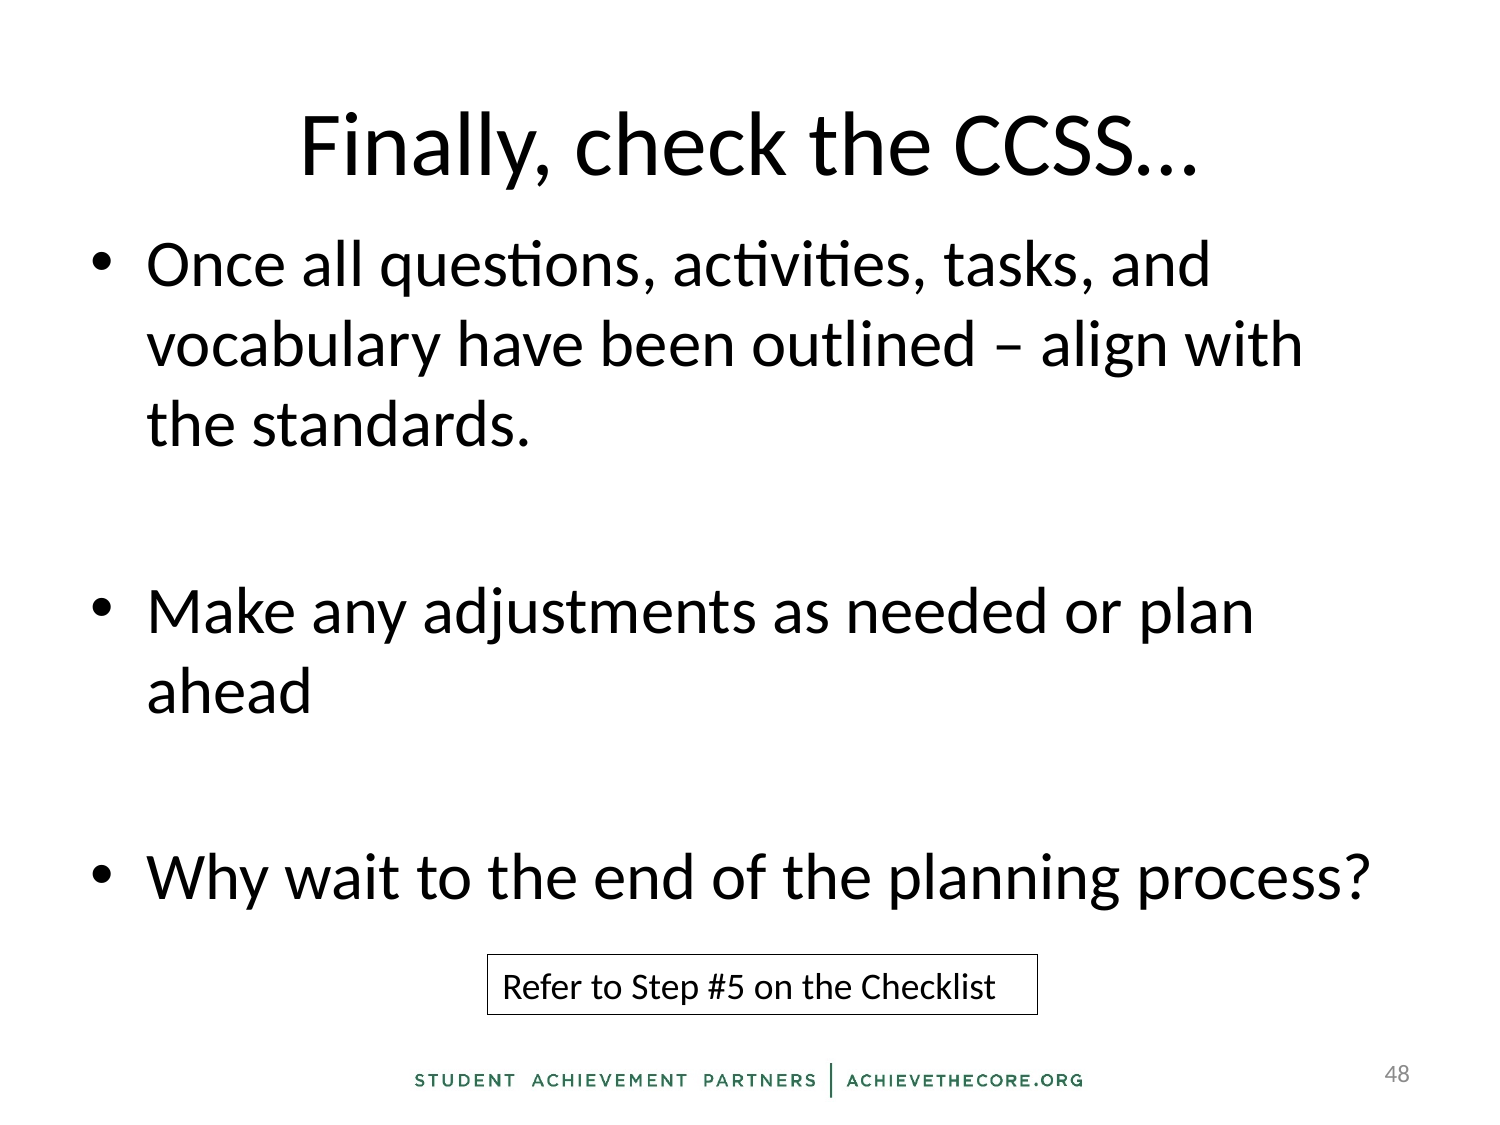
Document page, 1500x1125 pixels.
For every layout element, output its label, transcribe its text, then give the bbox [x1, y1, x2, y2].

slide_number 48 [1074, 1042, 1425, 1103]
list Once all questions, activities, tasks, and vocabulary have been outlined – align with the standards. Make any adjustments as needed or plan ahead Why wait to the end of the planning process? [75, 212, 1425, 955]
picture [399, 1057, 1101, 1102]
title Finally, check the CCSS… [75, 45, 1425, 212]
text_box Refer to Step #5 on the Checklist [487, 954, 1038, 1015]
